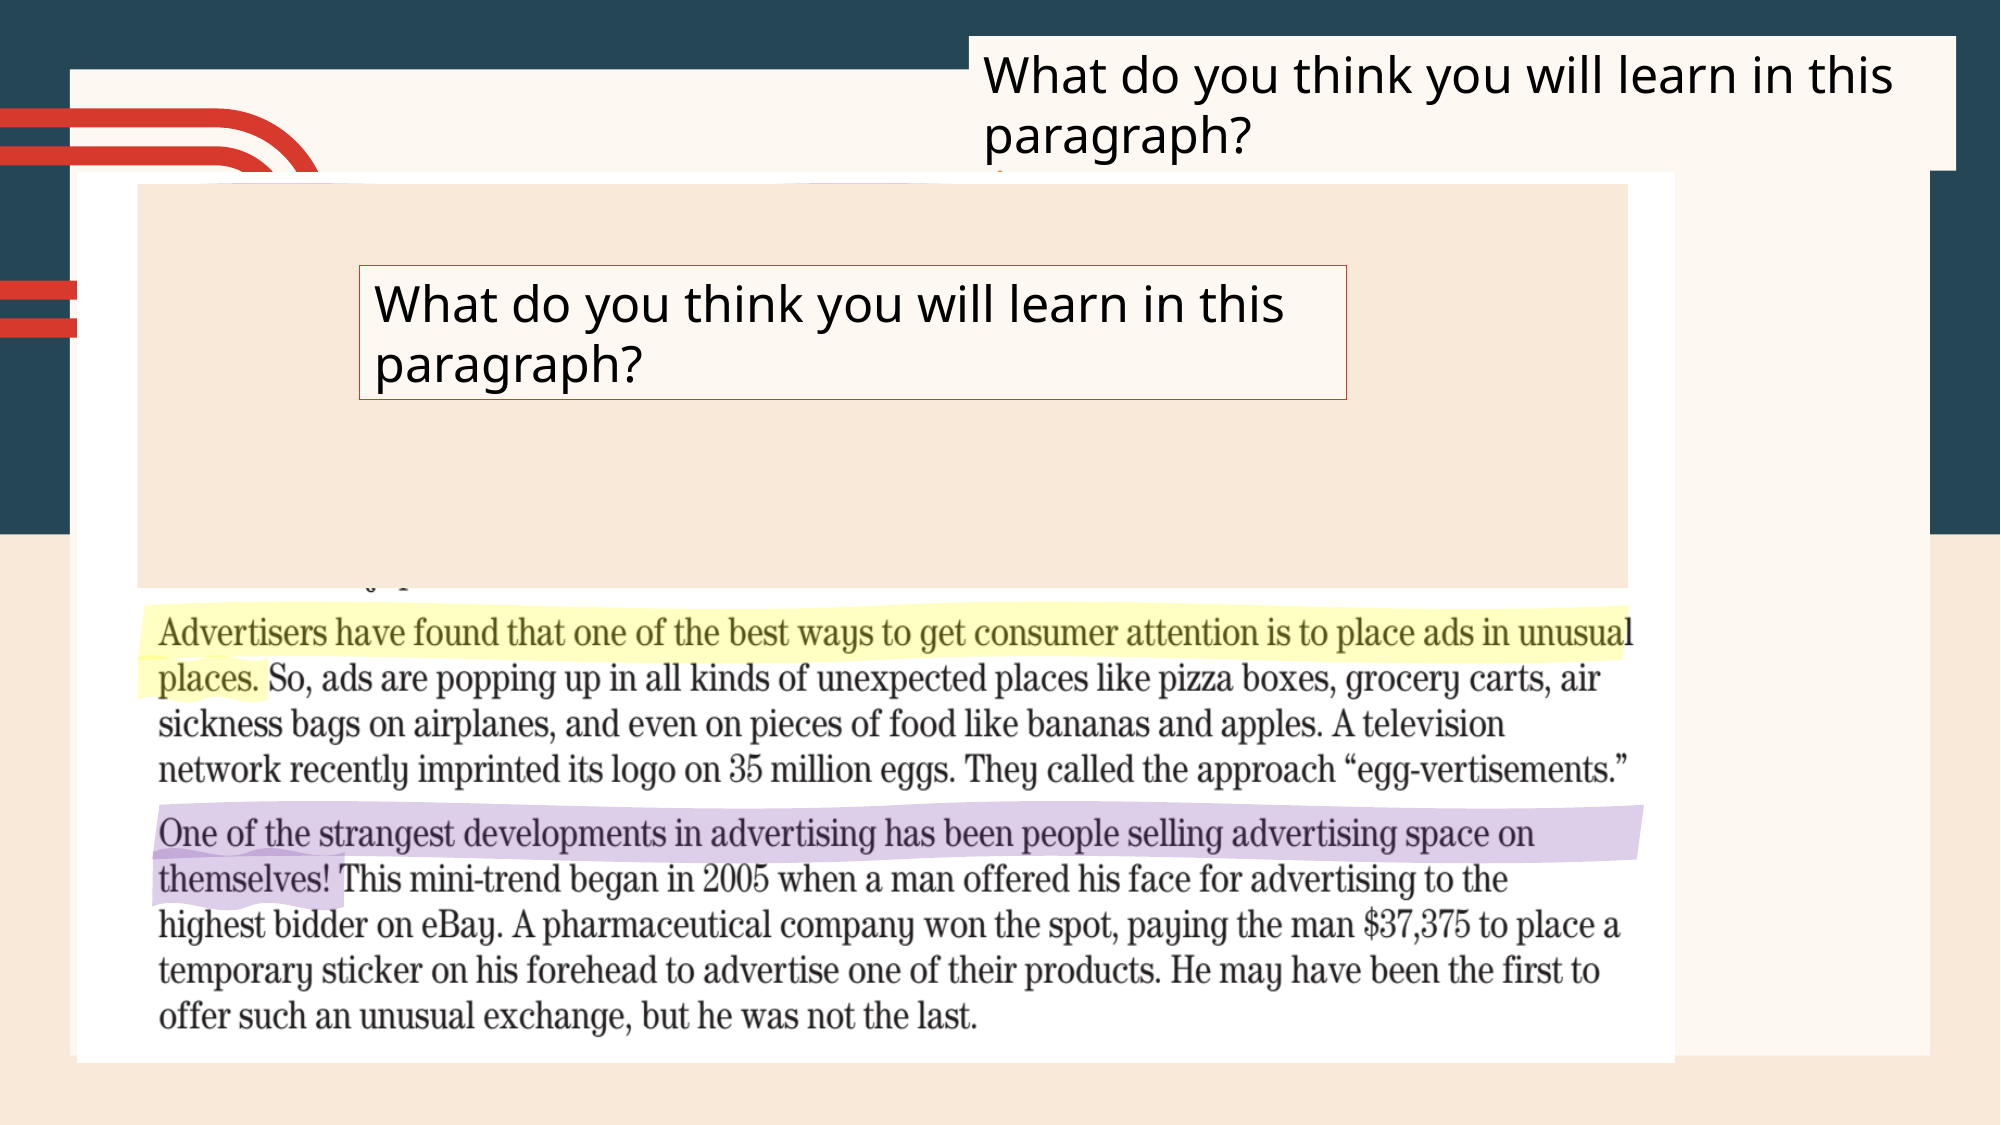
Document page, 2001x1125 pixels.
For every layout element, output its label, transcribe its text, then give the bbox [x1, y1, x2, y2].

text_box What do you think you will learn in this paragraph? [968, 36, 1957, 171]
picture [77, 172, 1675, 1064]
